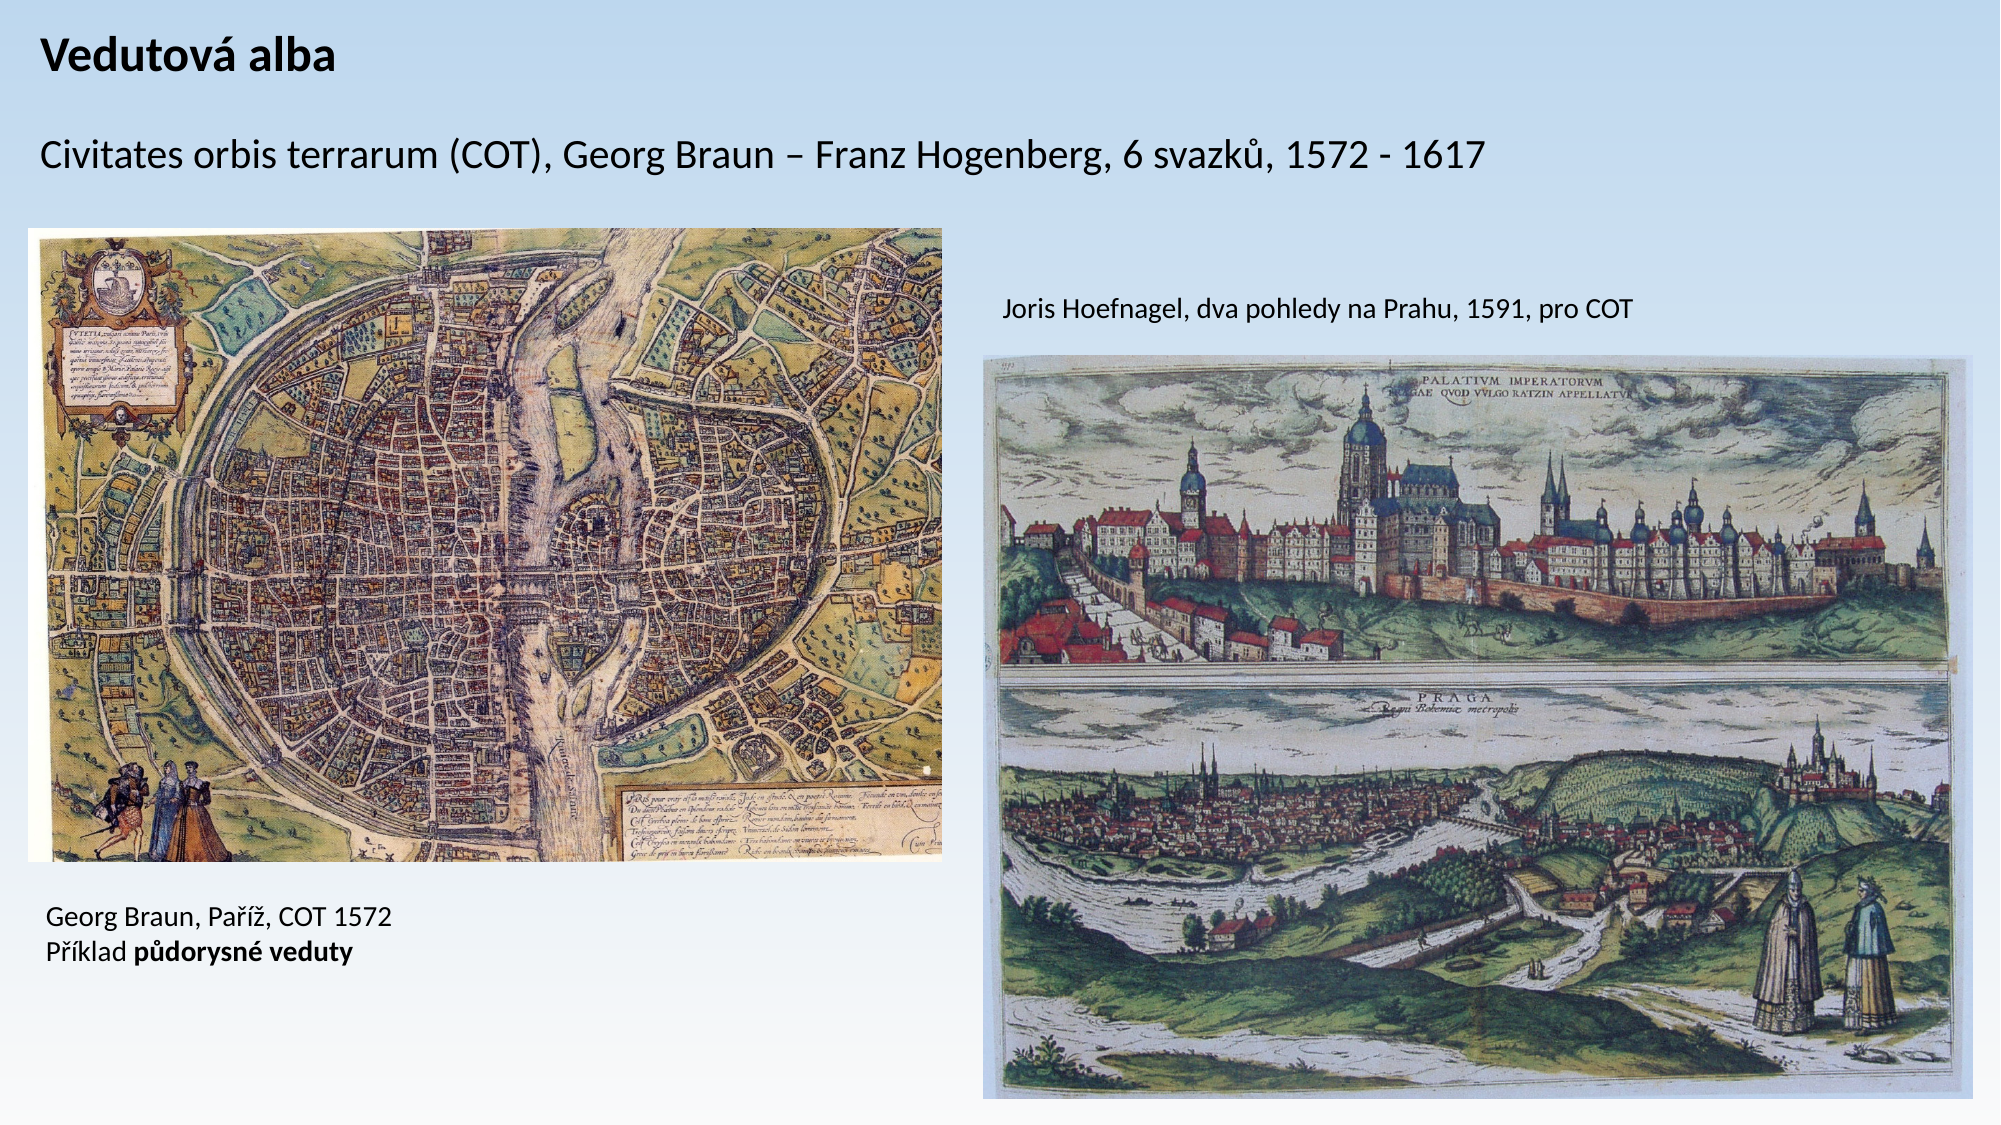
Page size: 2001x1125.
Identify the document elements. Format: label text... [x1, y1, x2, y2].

picture [28, 228, 942, 862]
text_box Vedutová alba Civitates orbis terrarum (COT), Georg Braun – Franz Hogenberg, 6 svazků, 1572 - 1617 [25, 14, 1503, 185]
text_box Georg Braun, Paříž, COT 1572 Příklad půdorysné veduty [31, 889, 408, 1020]
picture [983, 355, 1973, 1099]
text_box Joris Hoefnagel, dva pohledy na Prahu, 1591, pro COT [987, 281, 1649, 332]
